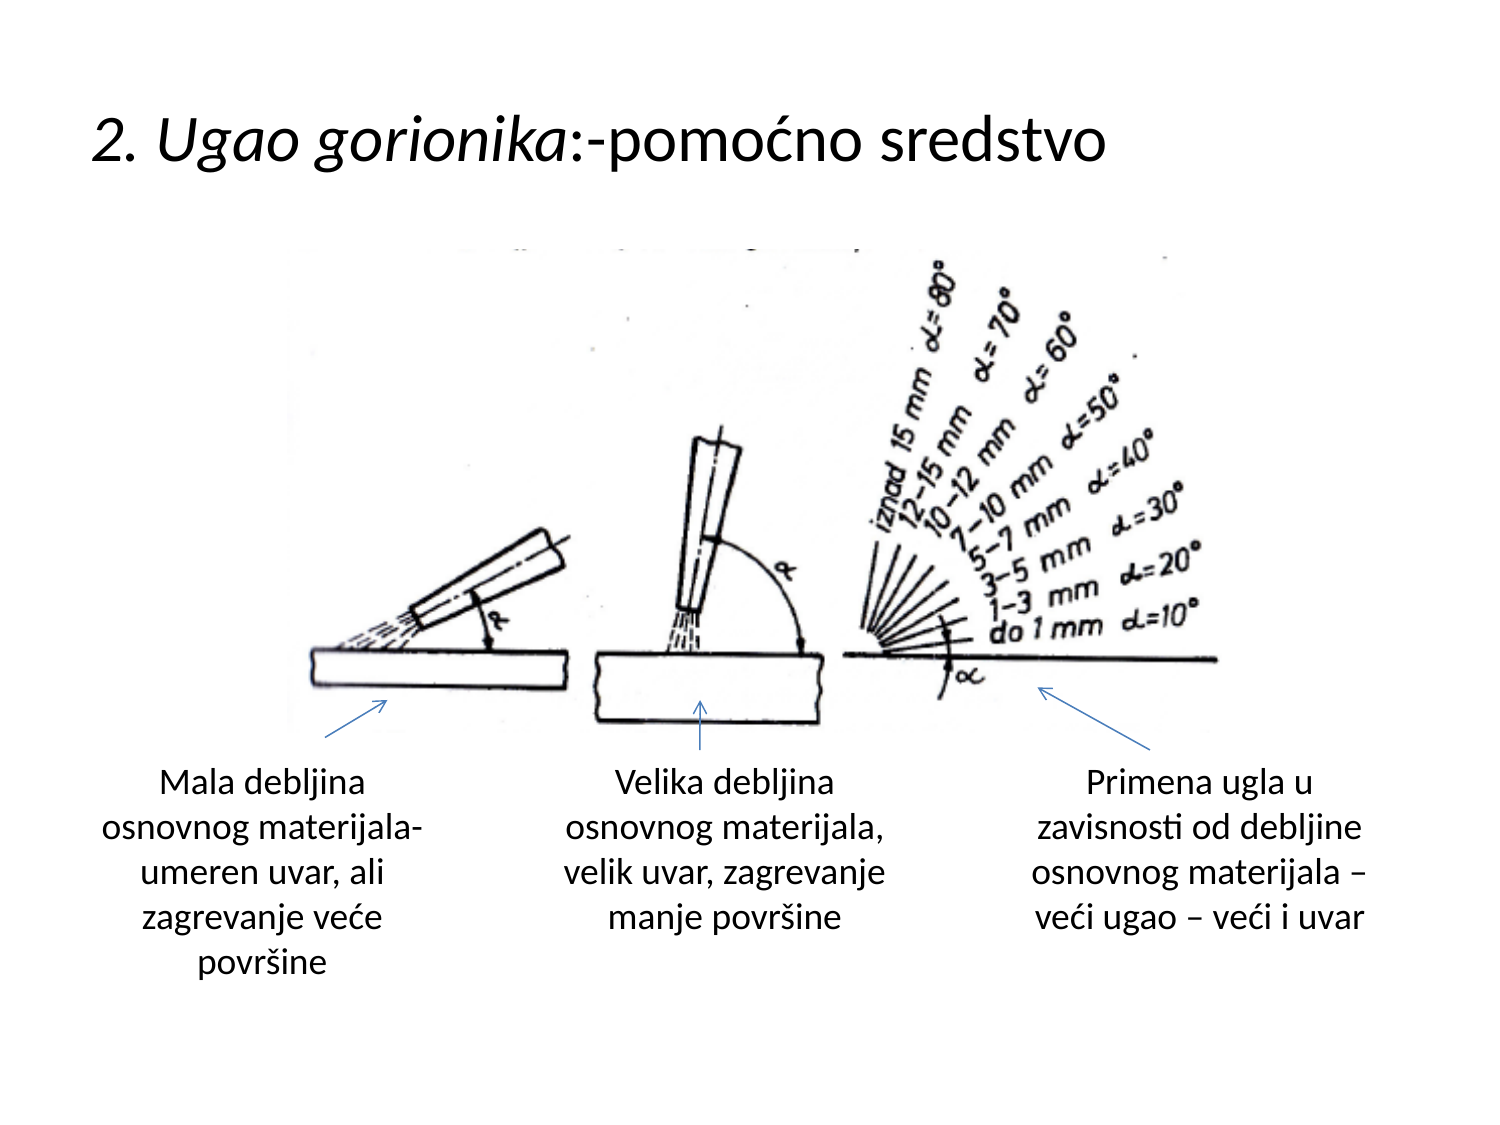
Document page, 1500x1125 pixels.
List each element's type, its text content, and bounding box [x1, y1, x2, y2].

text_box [74, 249, 1388, 993]
list 2. Ugao gorionika:-pomoćno sredstvo [75, 87, 1425, 1005]
